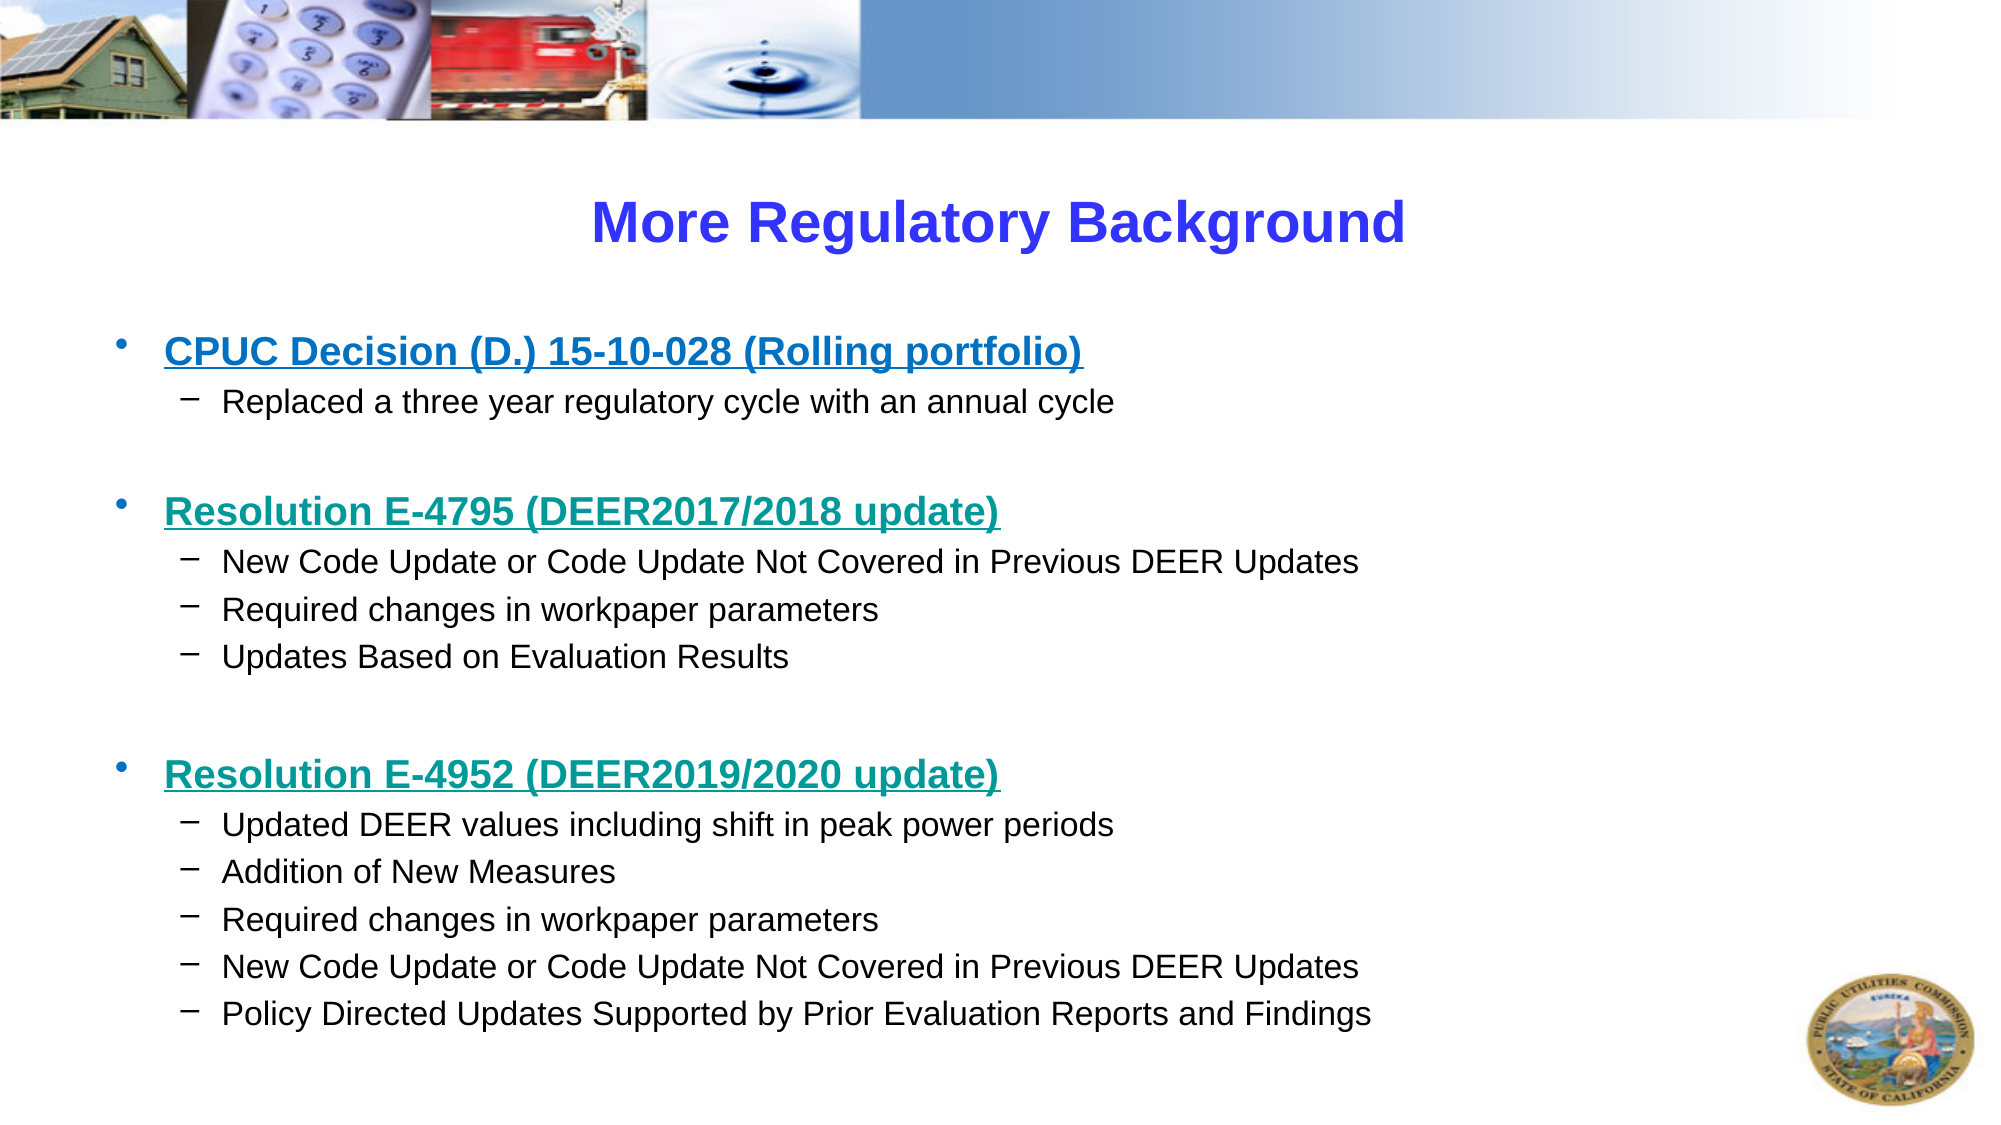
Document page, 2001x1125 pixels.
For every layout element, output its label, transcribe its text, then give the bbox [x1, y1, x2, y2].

picture [0, 0, 2000, 1125]
title More Regulatory Background [99, 137, 1900, 268]
list CPUC Decision (D.) 15-10-028 (Rolling portfolio) Replaced a three year regulatory cycle with an annual cycle Resolution E-4795 (DEER2017/2018 update) New Code Update or Code Update Not Covered in Previous DEER Updates Required changes in workpaper parameters Updates Based on Evaluation Results Resolution E-4952 (DEER2019/2020 update) Updated DEER values including shift in peak power periods Addition of New Measures Required changes in workpaper parameters New Code Update or Code Update Not Covered in Previous DEER Updates Policy Directed Updates Supported by Prior Evaluation Reports and Findings [99, 268, 1900, 1048]
